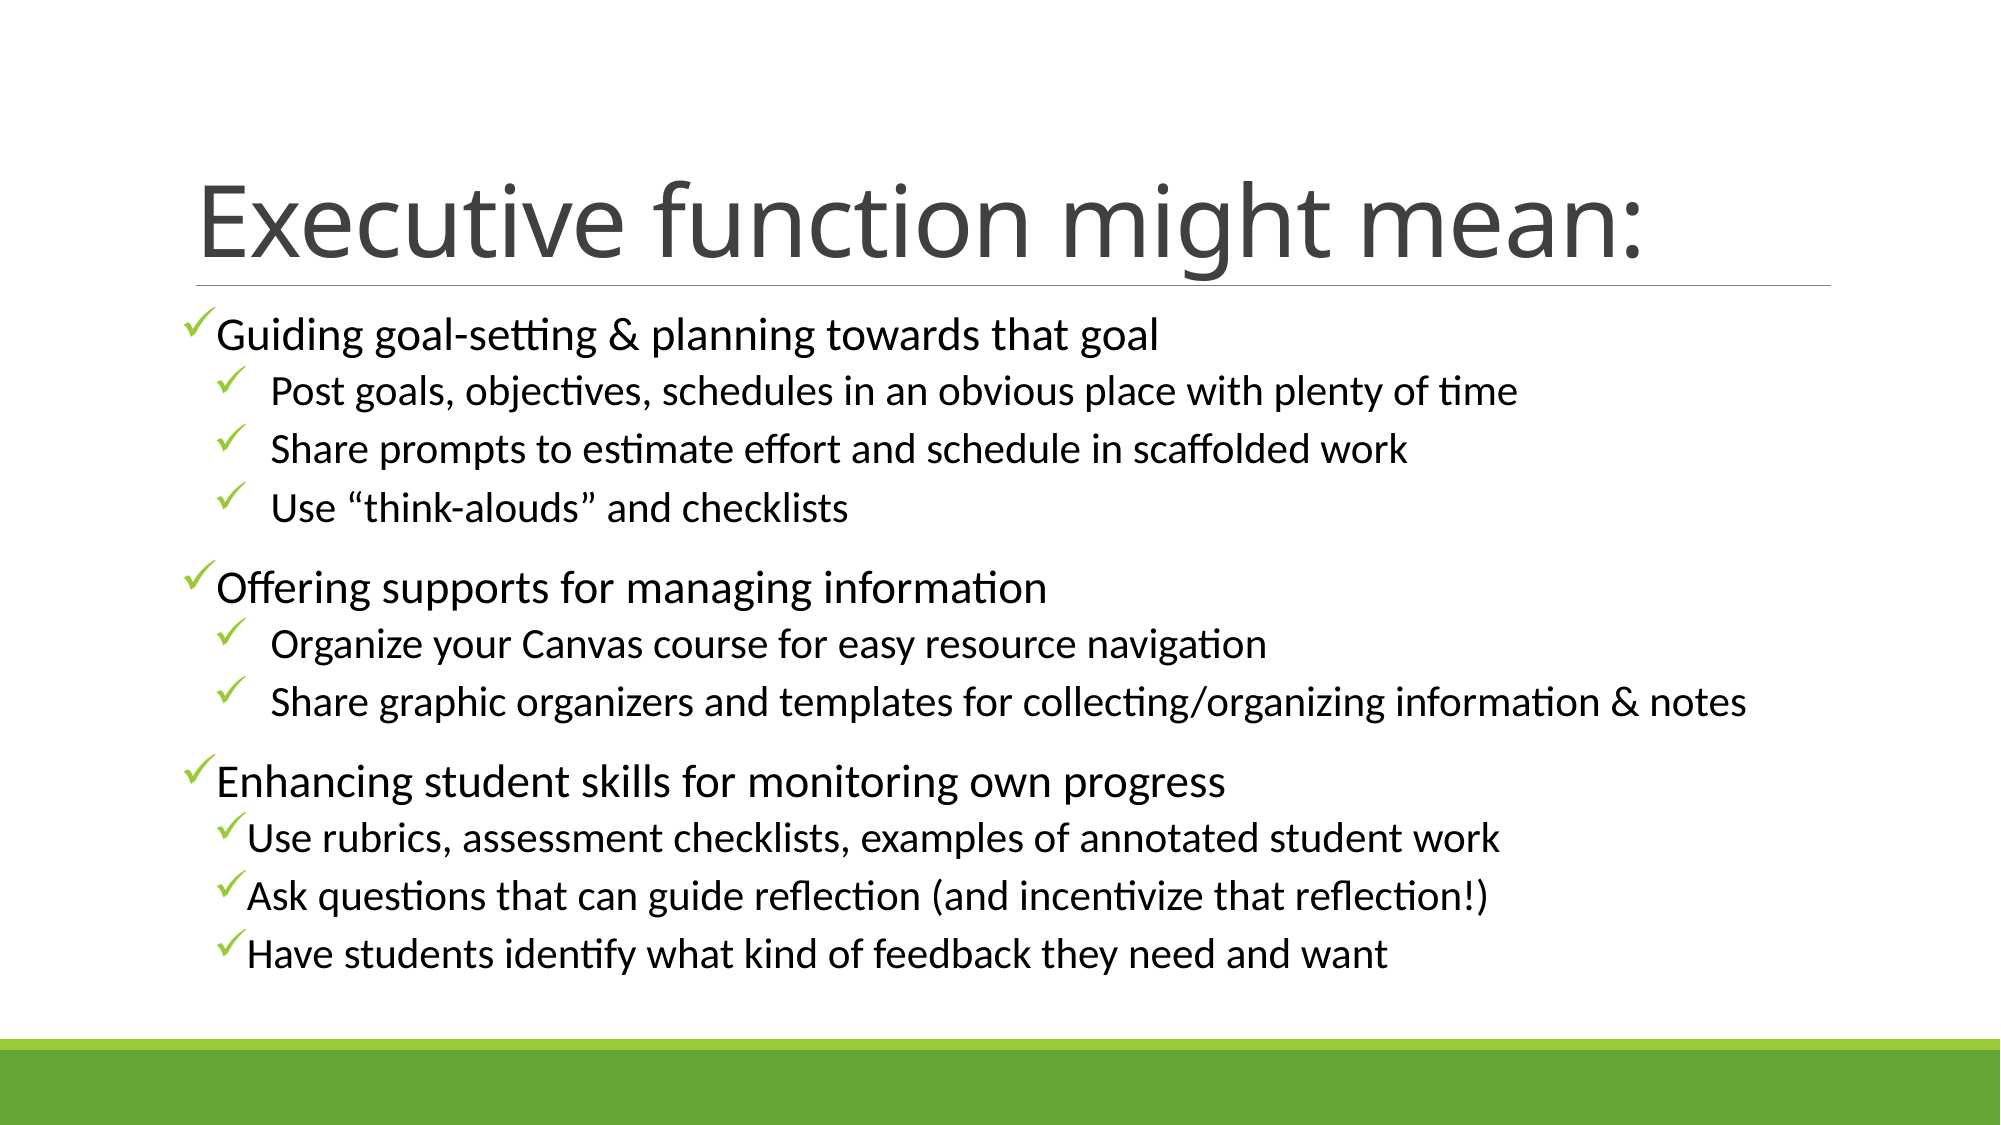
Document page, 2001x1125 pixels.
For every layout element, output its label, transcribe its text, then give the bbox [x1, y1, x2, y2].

list Guiding goal-setting & planning towards that goal Post goals, objectives, schedules in an obvious place with plenty of time Share prompts to estimate effort and schedule in scaffolded work Use “think-alouds” and checklists Offering supports for managing information Organize your Canvas course for easy resource navigation Share graphic organizers and templates for collecting/organizing information & notes Enhancing student skills for monitoring own progress Use rubrics, assessment checklists, examples of annotated student work Ask questions that can guide reflection (and incentivize that reflection!) Have students identify what kind of feedback they need and want [180, 302, 1830, 998]
title Executive function might mean: [180, 47, 1830, 285]
